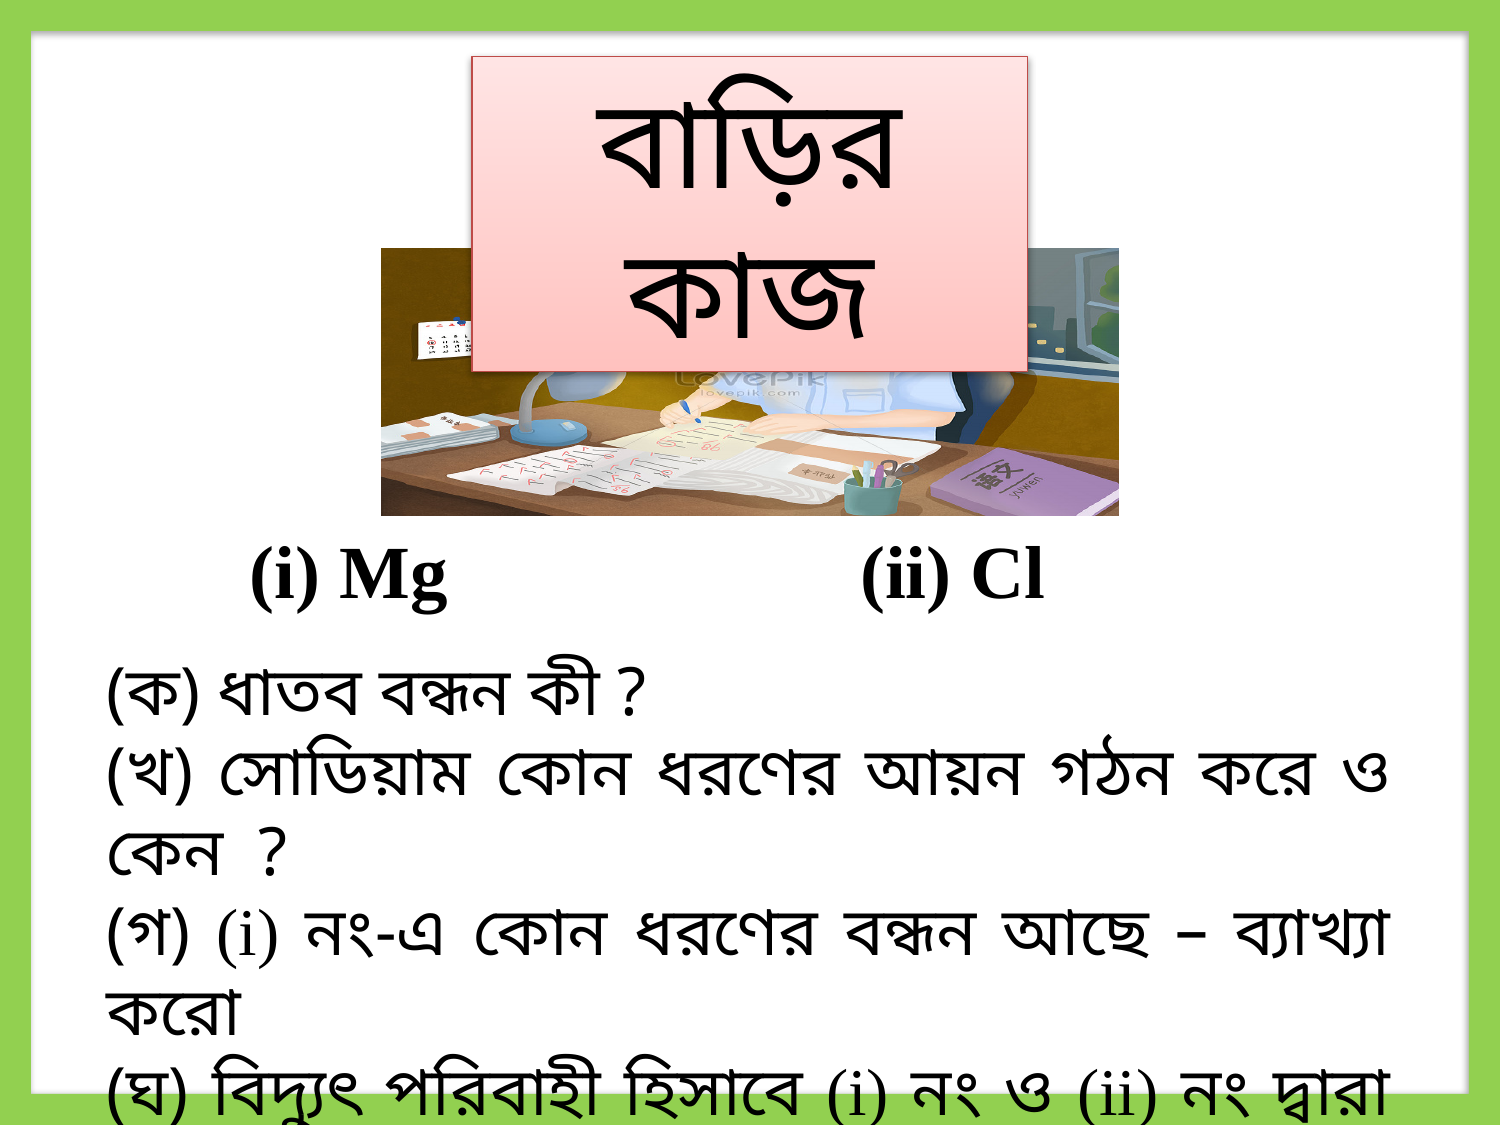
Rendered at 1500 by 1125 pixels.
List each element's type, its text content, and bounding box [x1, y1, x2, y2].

picture [380, 248, 1119, 516]
text_box (i) Mg (ii) Cl [150, 516, 1389, 622]
text_box (ক) ধাতব বন্ধন কী ? (খ) সোডিয়াম কোন ধরণের আয়ন গঠন করে ও কেন ? (গ) (i) নং-এ কোন ধরণের বন্ধন আছে – ব্যাখ্যা করো (ঘ) বিদ্যুৎ পরিবাহী হিসাবে (i) নং ও (ii) নং দ্বারা গঠিত যৌগ এবং (i) নং এর বিদ্যুৎ পরিবহণ কৌশল ভিন্ন - বিশ্লেষণ করো। [91, 641, 1406, 1125]
text_box [0, 0, 1500, 1125]
text_box বাড়ির কাজ [471, 56, 1028, 246]
